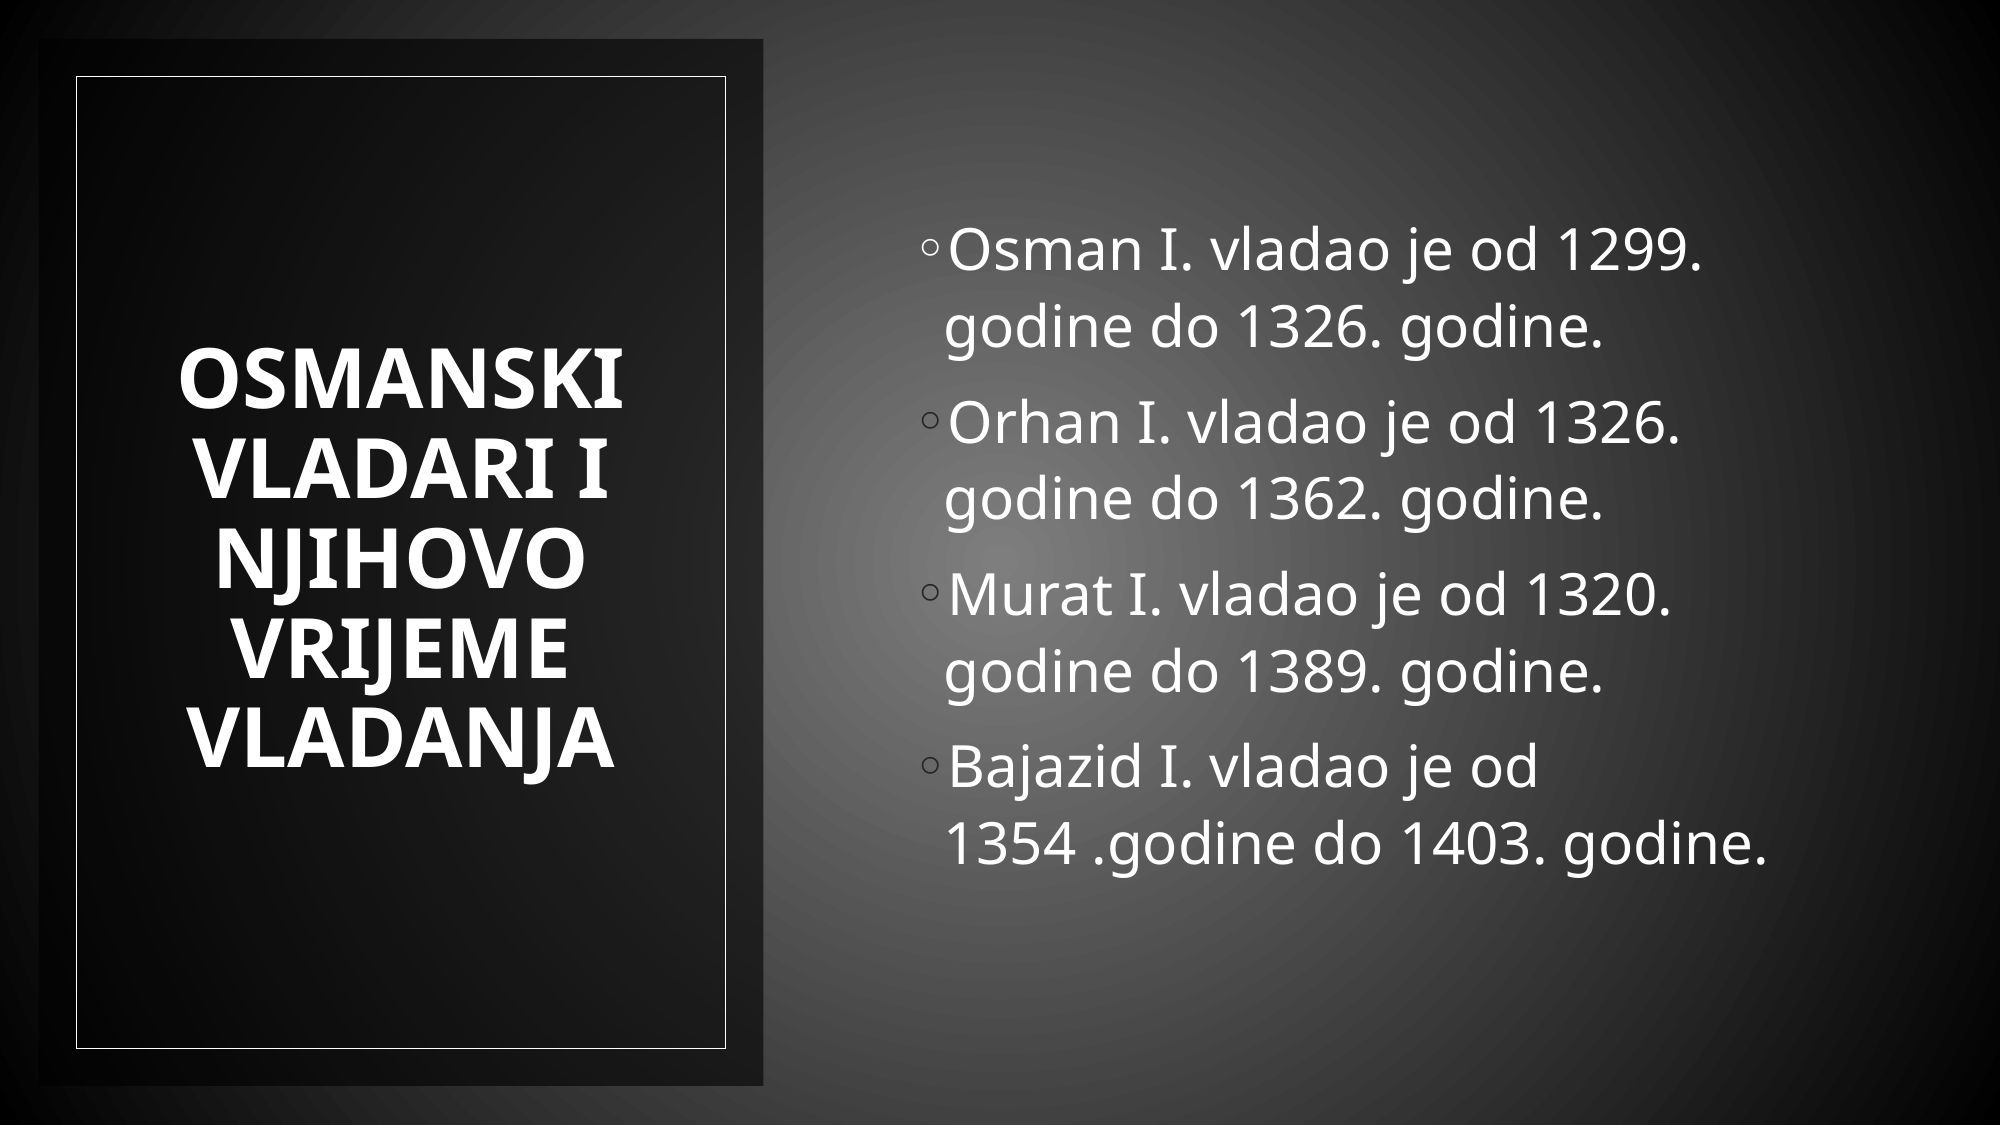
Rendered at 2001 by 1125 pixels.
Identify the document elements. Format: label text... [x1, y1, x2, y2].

text_box [0, 0, 2000, 1125]
text_box [38, 38, 764, 1086]
text_box [76, 76, 726, 1049]
list Osman I. vladao je od 1299. godine do 1326. godine. Orhan I. vladao je od 1326. godine do 1362. godine. Murat I. vladao je od 1320. godine do 1389. godine. Bajazid I. vladao je od 1354 .godine do 1403. godine. [898, 91, 1825, 990]
title OSMANSKI VLADARI I NJIHOVO VRIJEME VLADANJA [110, 143, 692, 980]
